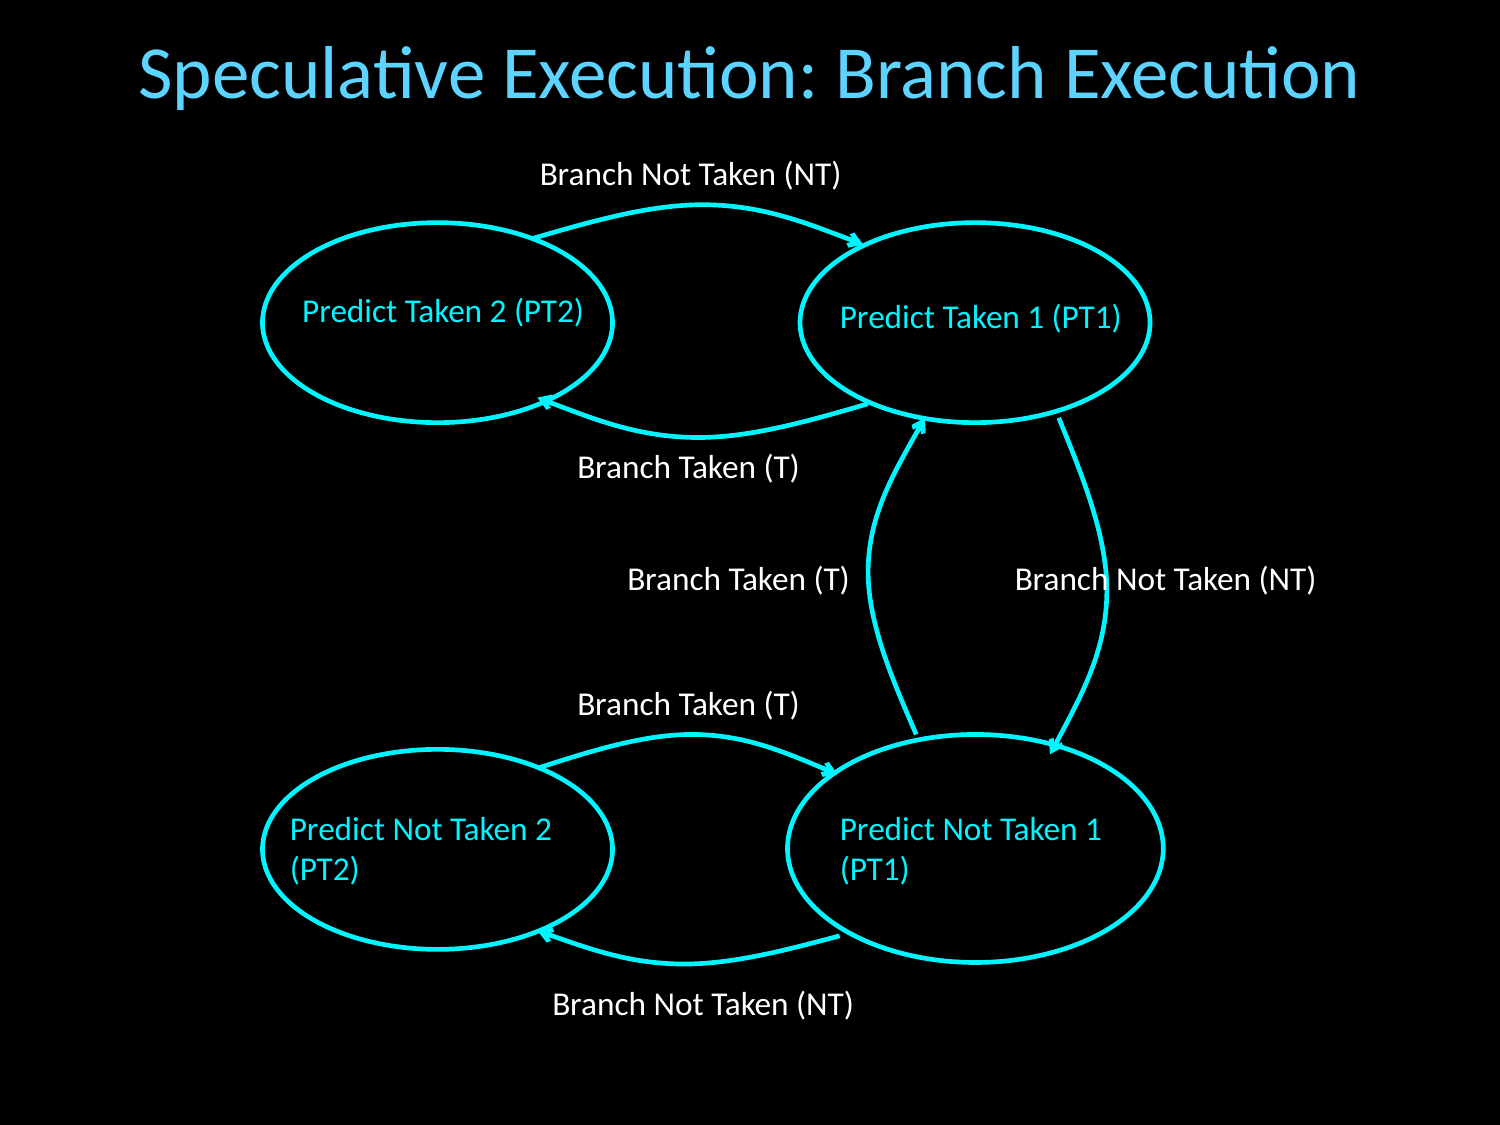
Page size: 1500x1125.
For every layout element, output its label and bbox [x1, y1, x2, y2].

text_box [260, 417, 1350, 967]
title [37, 24, 1463, 113]
text_box [562, 674, 838, 730]
text_box [537, 974, 888, 1030]
text_box [262, 202, 1163, 736]
text_box [525, 144, 875, 200]
